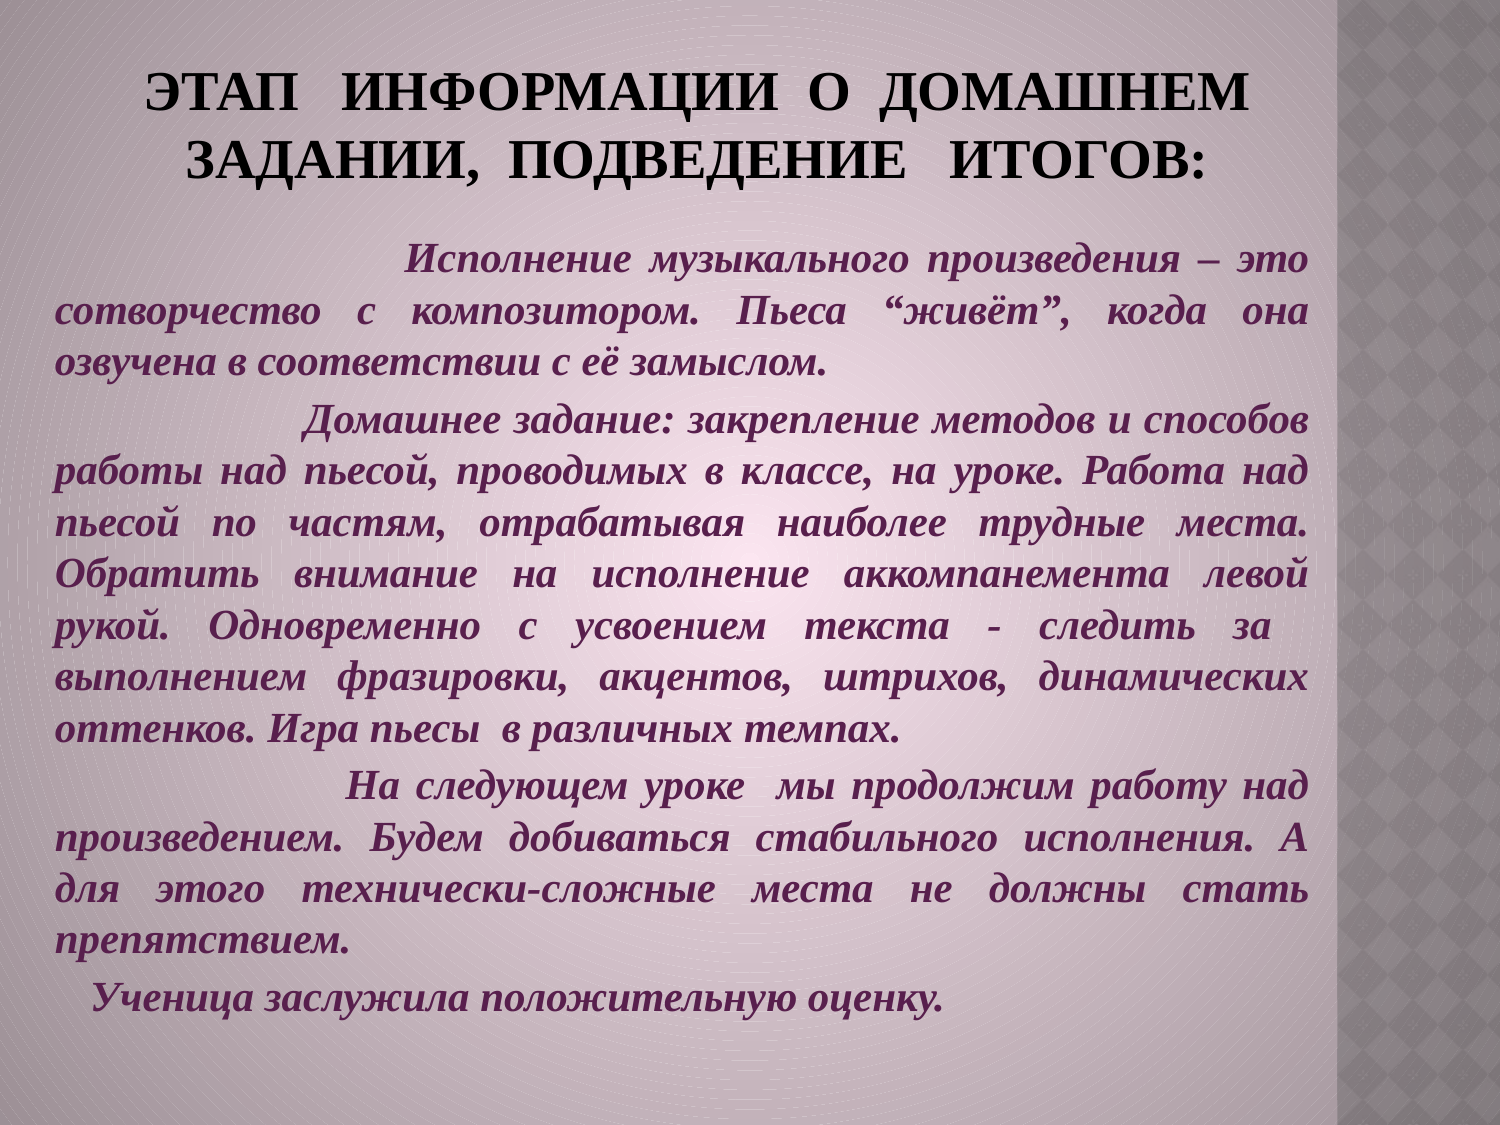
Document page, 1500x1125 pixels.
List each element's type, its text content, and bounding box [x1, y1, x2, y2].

title Этап информации о домашнем задании, Подведение итогов: [35, 23, 1360, 235]
list Исполнение музыкального произведения – это сотворчество с композитором. Пьеса “живёт”, когда она озвучена в соответствии с её замыслом. Домашнее задание: закрепление методов и способов работы над пьесой, проводимых в классе, на уроке. Работа над пьесой по частям, отрабатывая наиболее трудные места. Обратить внимание на исполнение аккомпанемента левой рукой. Одновременно с усвоением текста - следить за выполнением фразировки, акцентов, штрихов, динамических оттенков. Игра пьесы в различных темпах. На следующем уроке мы продолжим работу над произведением. Будем добиваться стабильного исполнения. А для этого технически-сложные места не должны стать препятствием. Ученица заслужила положительную оценку. [0, 222, 1325, 1125]
